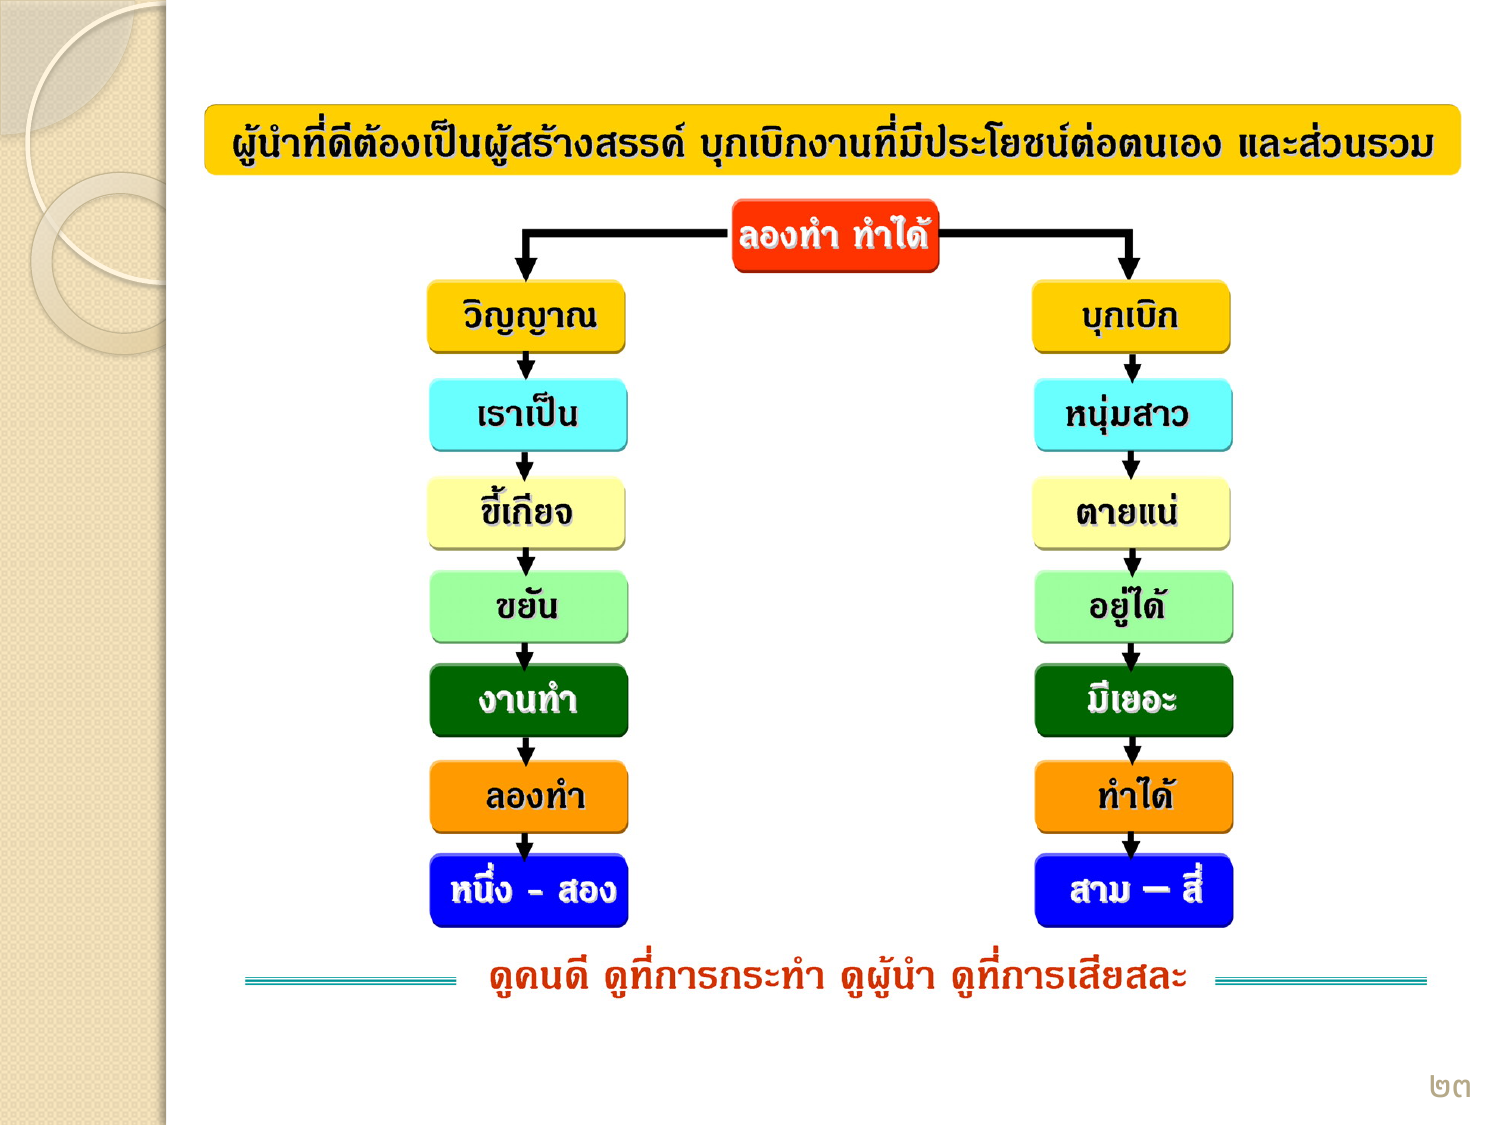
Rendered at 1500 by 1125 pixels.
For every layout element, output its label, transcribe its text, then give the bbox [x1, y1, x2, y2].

picture [188, 87, 1477, 1026]
slide_number ๒๓ [1413, 1034, 1488, 1113]
